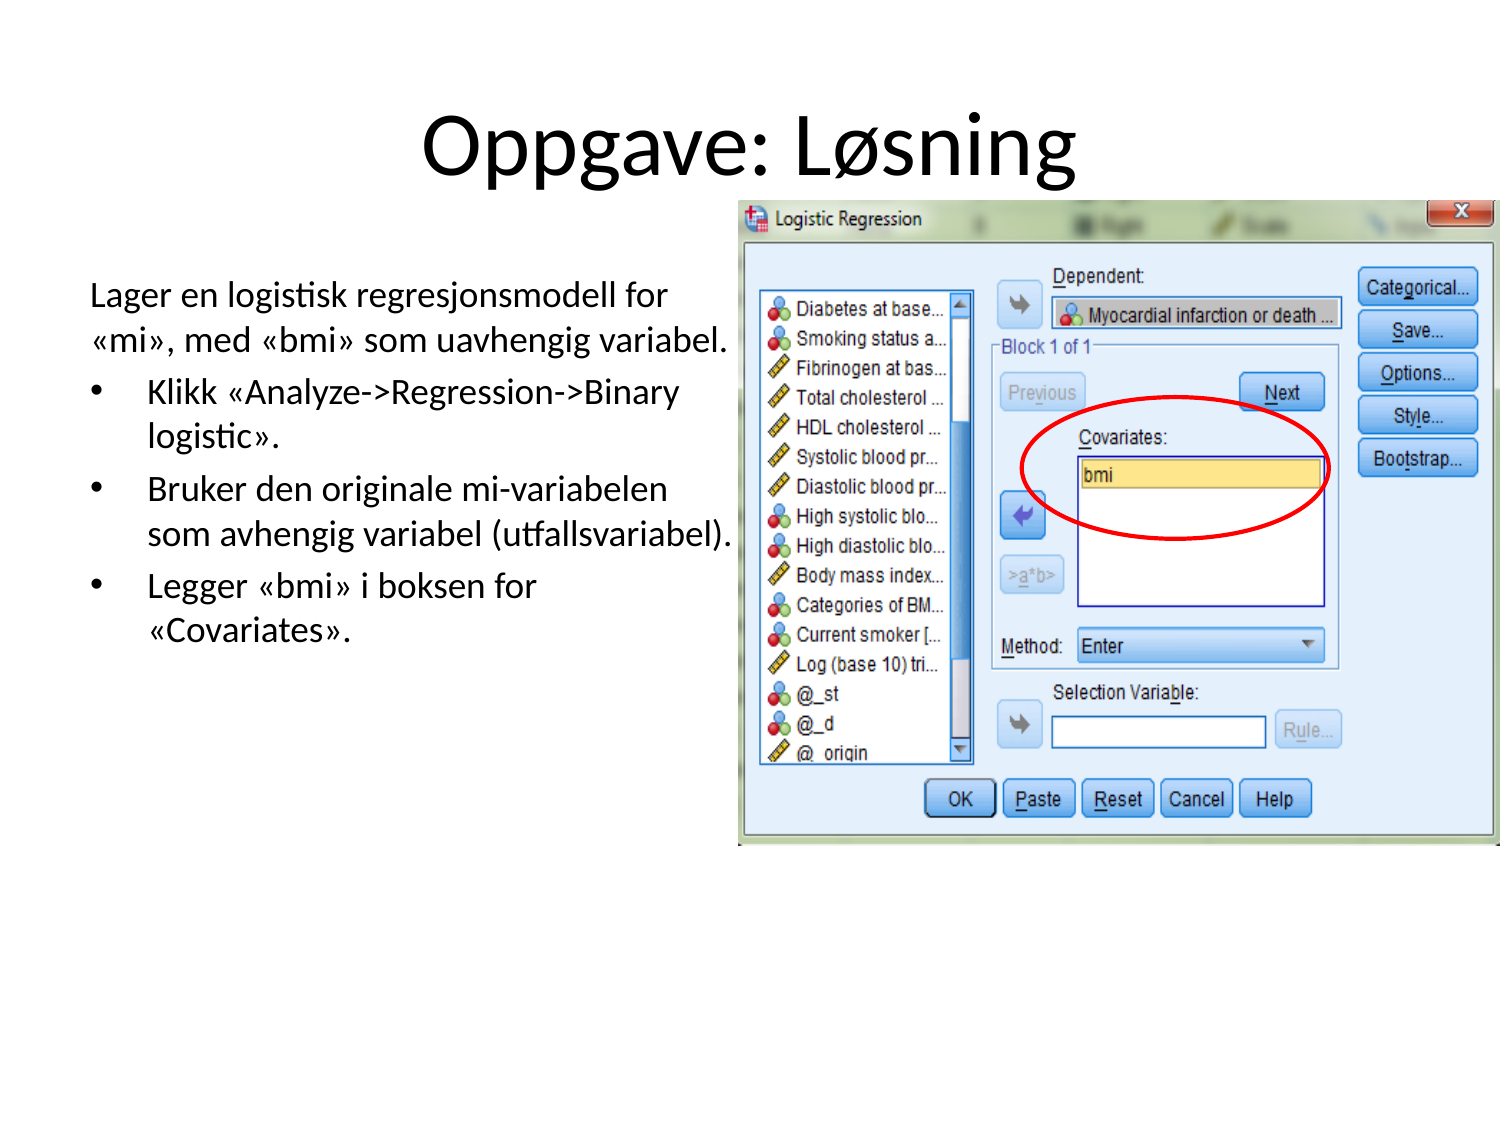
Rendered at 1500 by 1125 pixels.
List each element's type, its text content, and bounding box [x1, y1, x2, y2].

list Lager en logistisk regresjonsmodell for «mi», med «bmi» som uavhengig variabel. Klikk «Analyze->Regression->Binary logistic». Bruker den originale mi-variabelen som avhengig variabel (utfallsvariabel). Legger «bmi» i boksen for «Covariates». [75, 262, 731, 681]
picture [737, 200, 1500, 847]
title Oppgave: Løsning [75, 45, 1425, 233]
